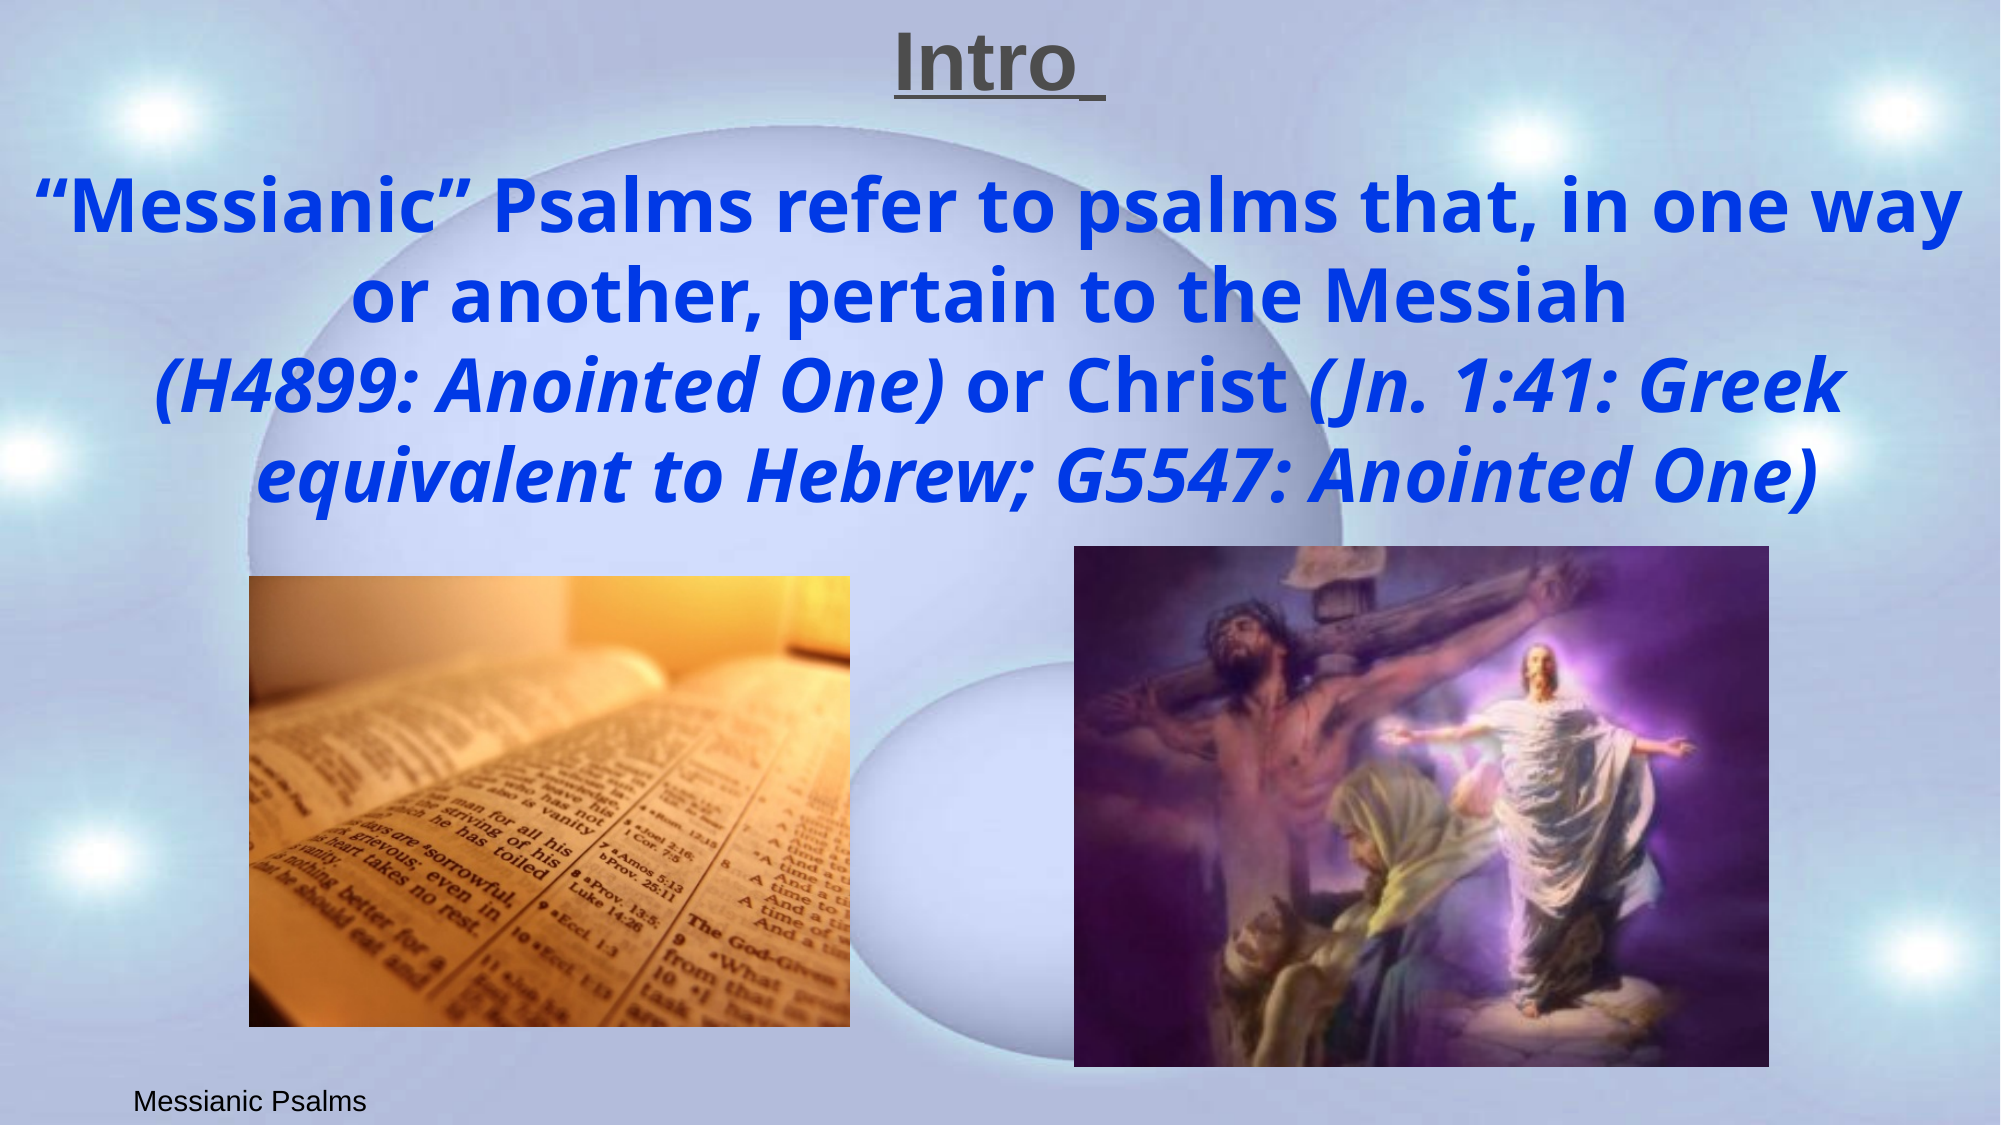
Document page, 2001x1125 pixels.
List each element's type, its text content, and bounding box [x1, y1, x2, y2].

text_box “Messianic” Psalms refer to psalms that, in one way or another, pertain to the Messiah (H4899: Anointed One) or Christ (Jn. 1:41: Greek equivalent to Hebrew; G5547: Anointed One) [0, 149, 2000, 525]
picture [0, 0, 2001, 1125]
title Intro [0, 0, 2000, 100]
footer Messianic Psalms [0, 1075, 501, 1125]
